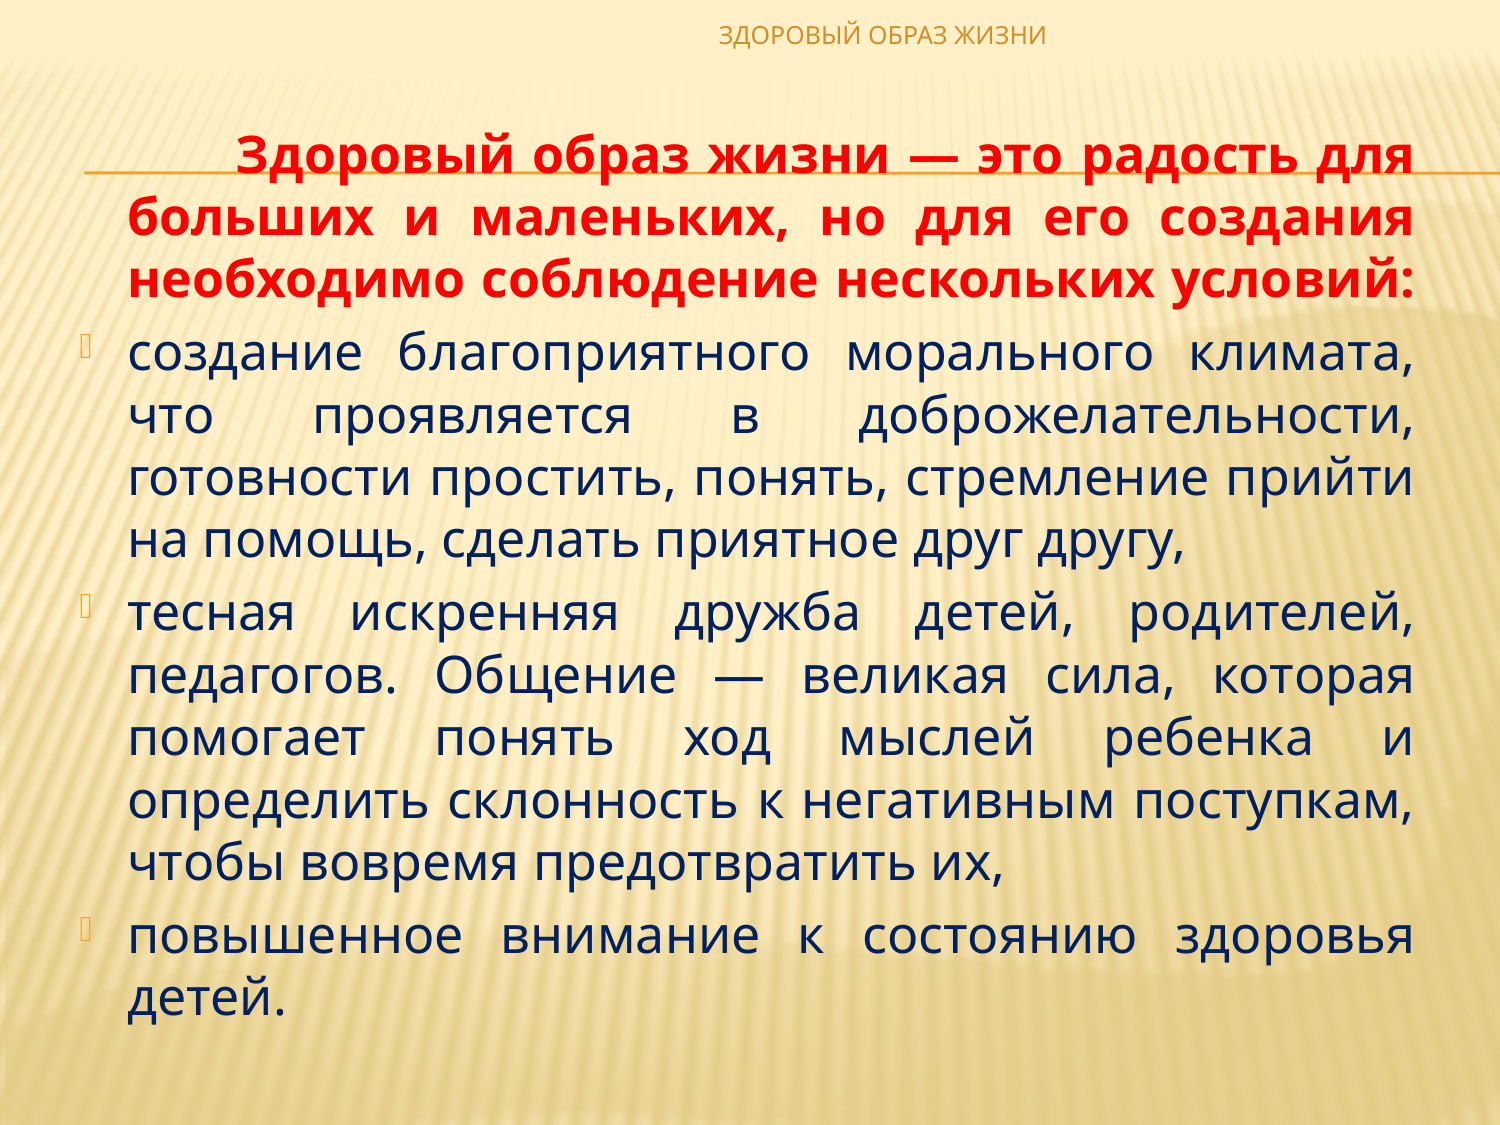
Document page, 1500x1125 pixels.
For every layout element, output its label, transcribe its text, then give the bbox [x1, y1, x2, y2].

footer ЗДОРОВЫЙ ОБРАЗ ЖИЗНИ [587, 12, 1063, 60]
list Здоровый образ жизни — это радость для больших и маленьких, но для его создания необходимо соблюдение нескольких условий: создание благоприятного морального климата, что проявляется в доброжелательности, готовности простить, понять, стремление прийти на помощь, сделать приятное друг другу, тесная искренняя дружба детей, родителей, педагогов. Общение — великая сила, которая помогает понять ход мыслей ребенка и определить склонность к негативным поступкам, чтобы вовремя предотвратить их, повышенное внимание к состоянию здоровья детей. [64, 113, 1433, 1083]
